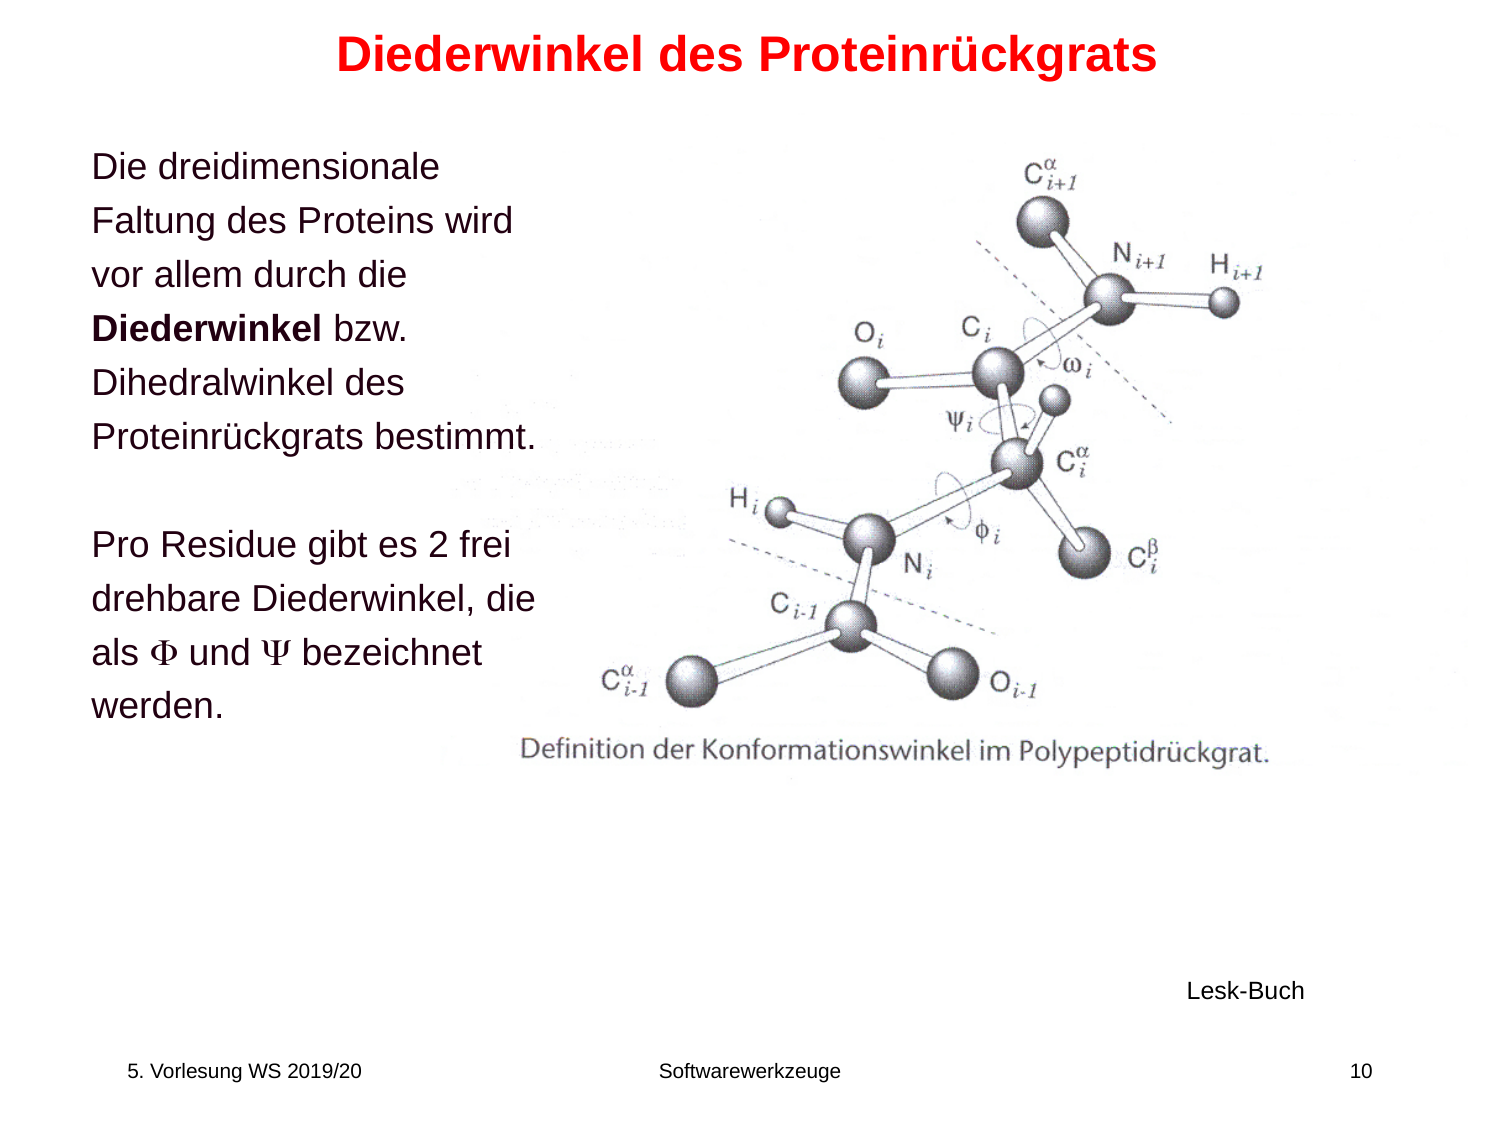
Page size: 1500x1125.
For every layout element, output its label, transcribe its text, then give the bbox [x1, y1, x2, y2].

text_box Diederwinkel des Proteinrückgrats [41, 18, 1454, 84]
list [371, 113, 1468, 814]
text_box Lesk-Buch [1171, 967, 1320, 1013]
text_box Die dreidimensionale Faltung des Proteins wird vor allem durch die Diederwinkel bzw. Dihedralwinkel des Proteinrückgrats bestimmt. Pro Residue gibt es 2 frei drehbare Diederwinkel, die als  und  bezeichnet werden. [76, 125, 366, 734]
